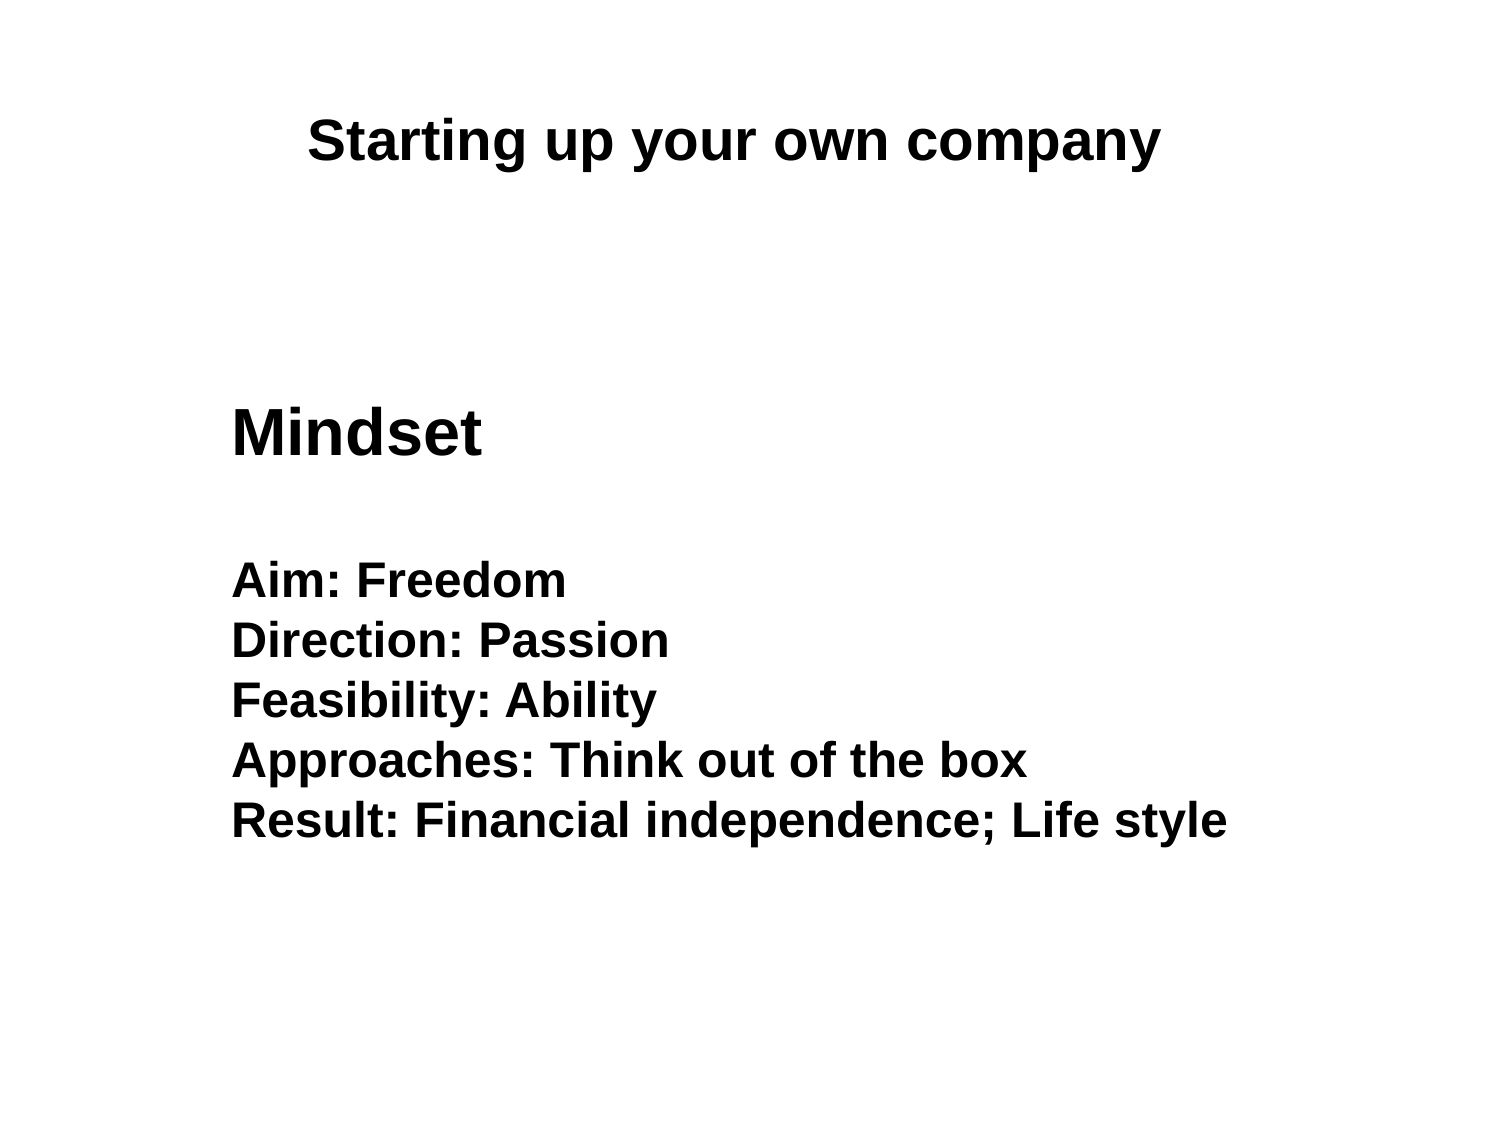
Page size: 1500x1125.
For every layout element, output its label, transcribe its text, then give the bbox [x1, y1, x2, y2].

text_box Aim: Freedom Direction: Passion Feasibility: Ability Approaches: Think out of the box Result: Financial independence; Life style [216, 540, 1271, 856]
text_box Mindset [216, 381, 670, 476]
text_box Starting up your own company [293, 95, 1194, 180]
